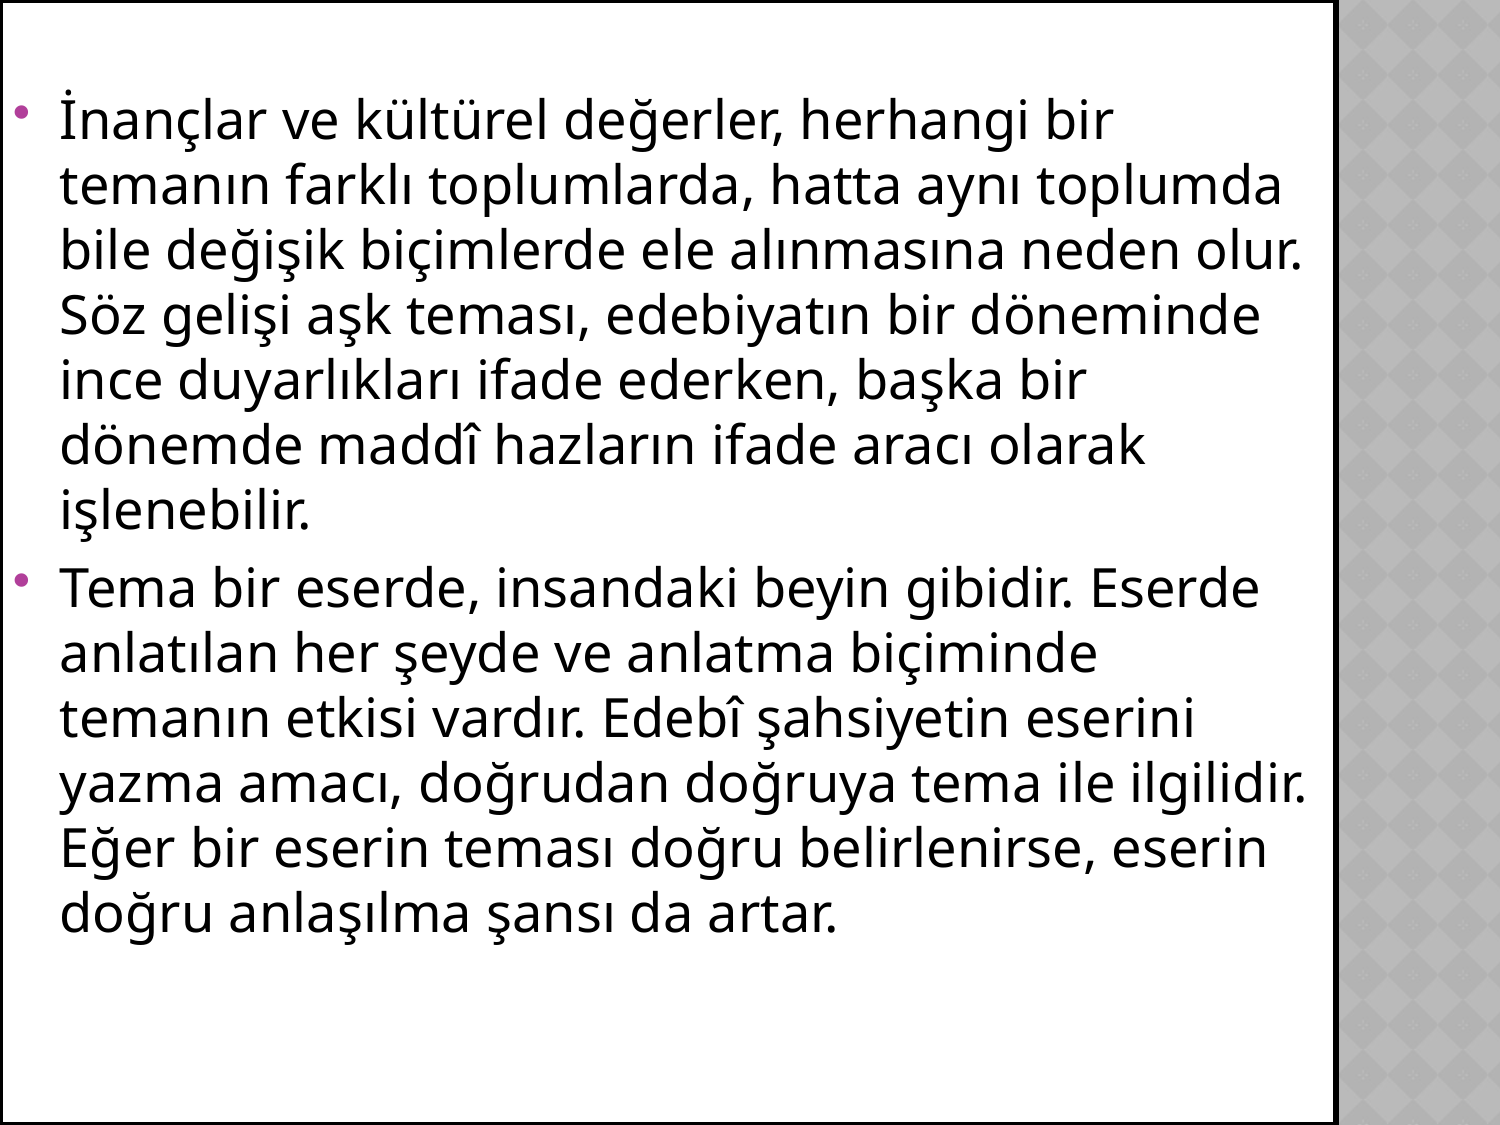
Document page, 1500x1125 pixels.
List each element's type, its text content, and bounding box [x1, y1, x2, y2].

list İnançlar ve kültürel değerler, herhangi bir temanın farklı toplumlarda, hatta aynı toplumda bile değişik biçimlerde ele alınmasına neden olur. Söz gelişi aşk teması, edebiyatın bir döneminde ince duyarlıkları ifade ederken, başka bir dönemde maddî hazların ifade aracı olarak işlenebilir. Tema bir eserde, insandaki beyin gibidir. Eserde anlatılan her şeyde ve anlatma biçiminde temanın etkisi vardır. Edebî şahsiyetin eserini yazma amacı, doğrudan doğruya tema ile ilgilidir. Eğer bir eserin teması doğru belirlenirse, eserin doğru anlaşılma şansı da artar. [0, 0, 1339, 1125]
